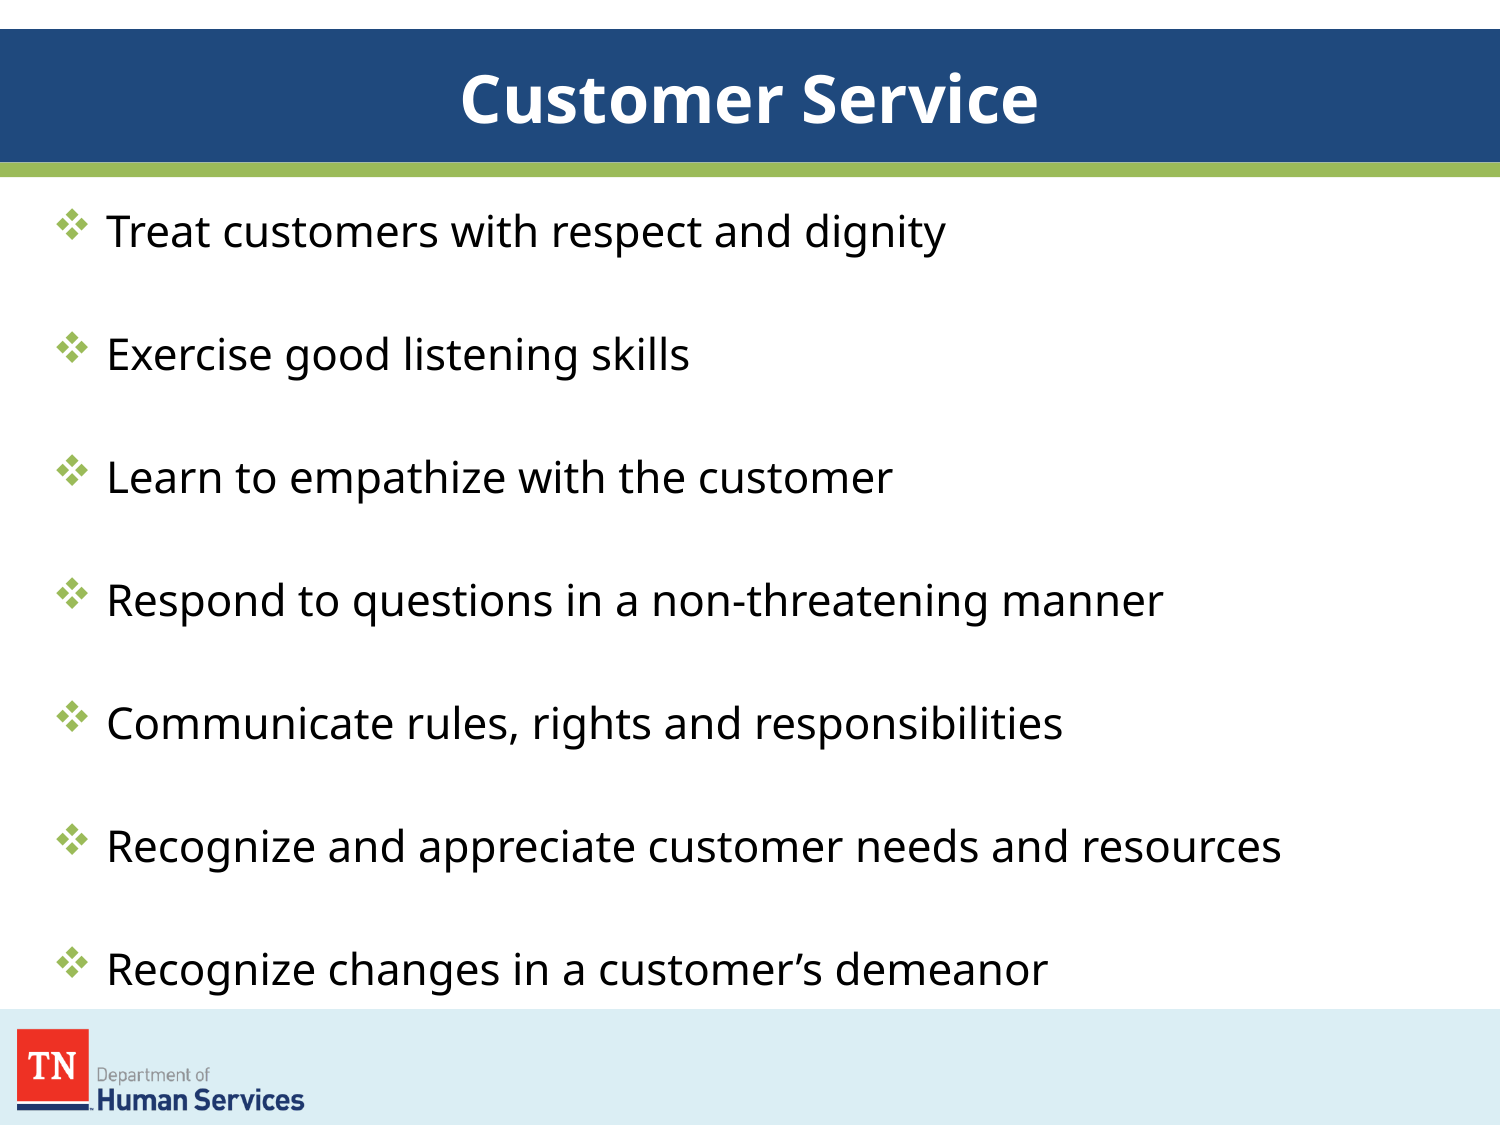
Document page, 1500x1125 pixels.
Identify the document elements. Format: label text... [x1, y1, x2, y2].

title Customer Service [24, 29, 1475, 165]
list Treat customers with respect and dignity Exercise good listening skills Learn to empathize with the customer Respond to questions in a non-threatening manner Communicate rules, rights and responsibilities Recognize and appreciate customer needs and resources Recognize changes in a customer’s demeanor [37, 195, 1475, 1010]
picture [8, 1009, 313, 1125]
